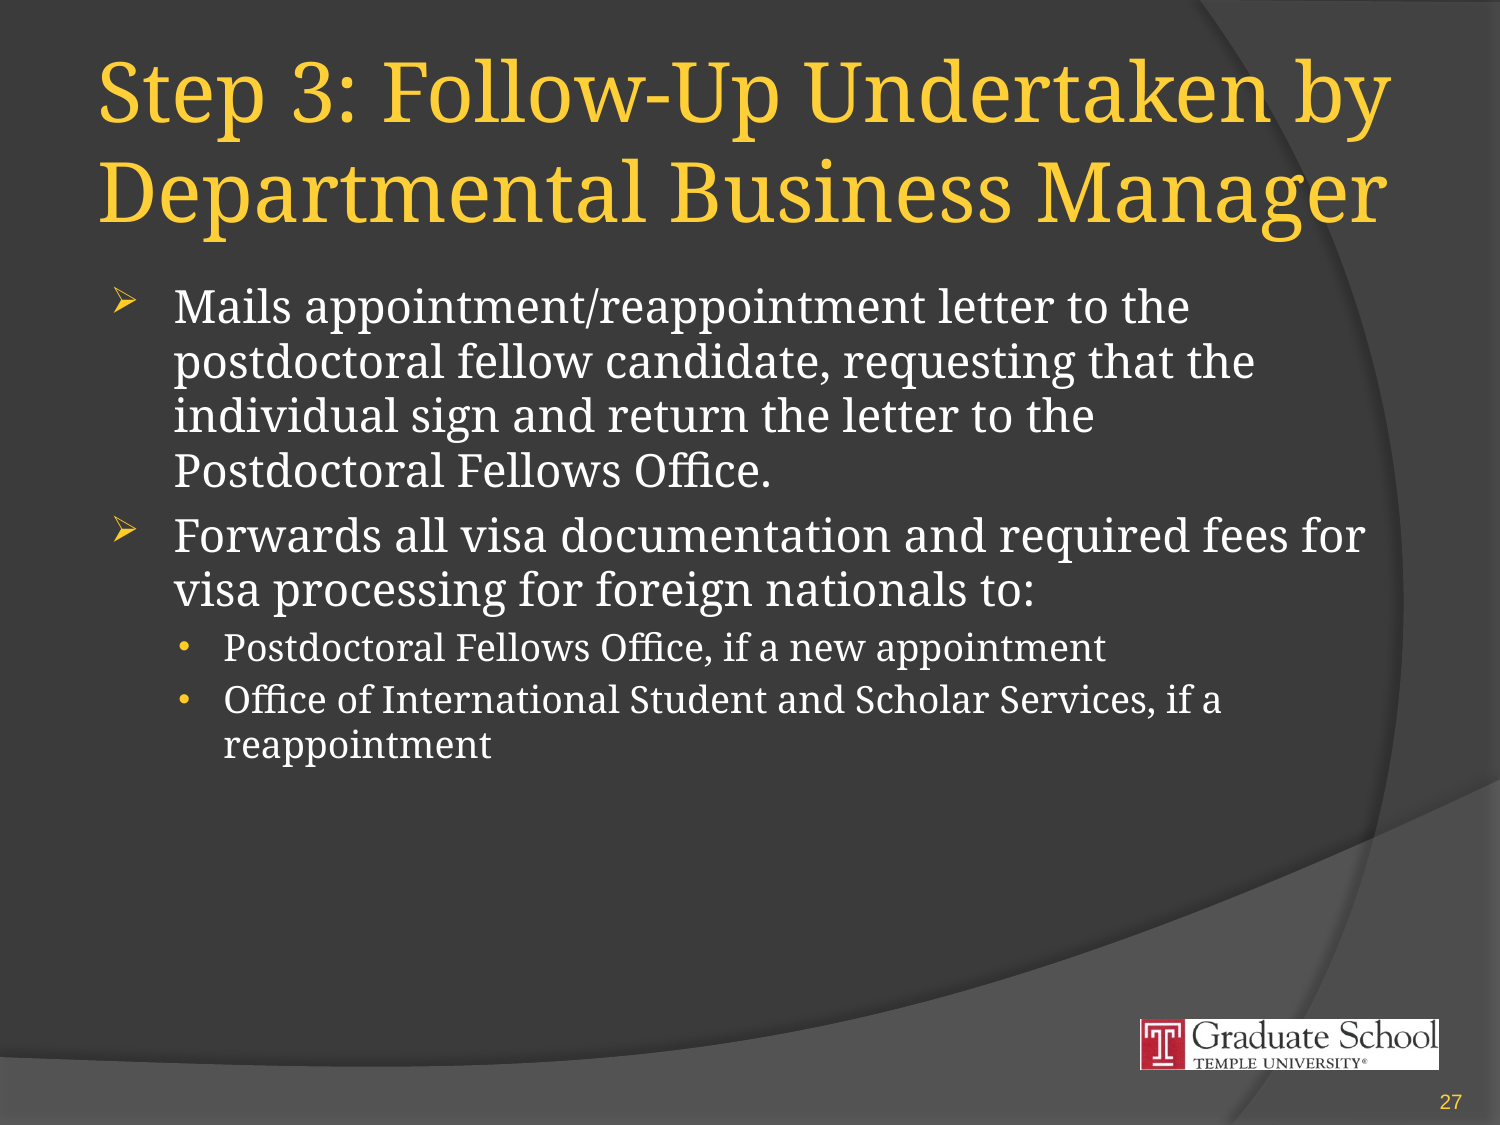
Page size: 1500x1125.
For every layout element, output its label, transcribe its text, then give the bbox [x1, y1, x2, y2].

picture [1139, 1019, 1439, 1071]
slide_number 27 [1337, 1053, 1463, 1114]
title Step 3: Follow-Up Undertaken by Departmental Business Manager [90, 45, 1500, 233]
list Mails appointment/reappointment letter to the postdoctoral fellow candidate, requesting that the individual sign and return the letter to the Postdoctoral Fellows Office. Forwards all visa documentation and required fees for visa processing for foreign nationals to: Postdoctoral Fellows Office, if a new appointment Office of International Student and Scholar Services, if a reappointment [90, 270, 1388, 1013]
